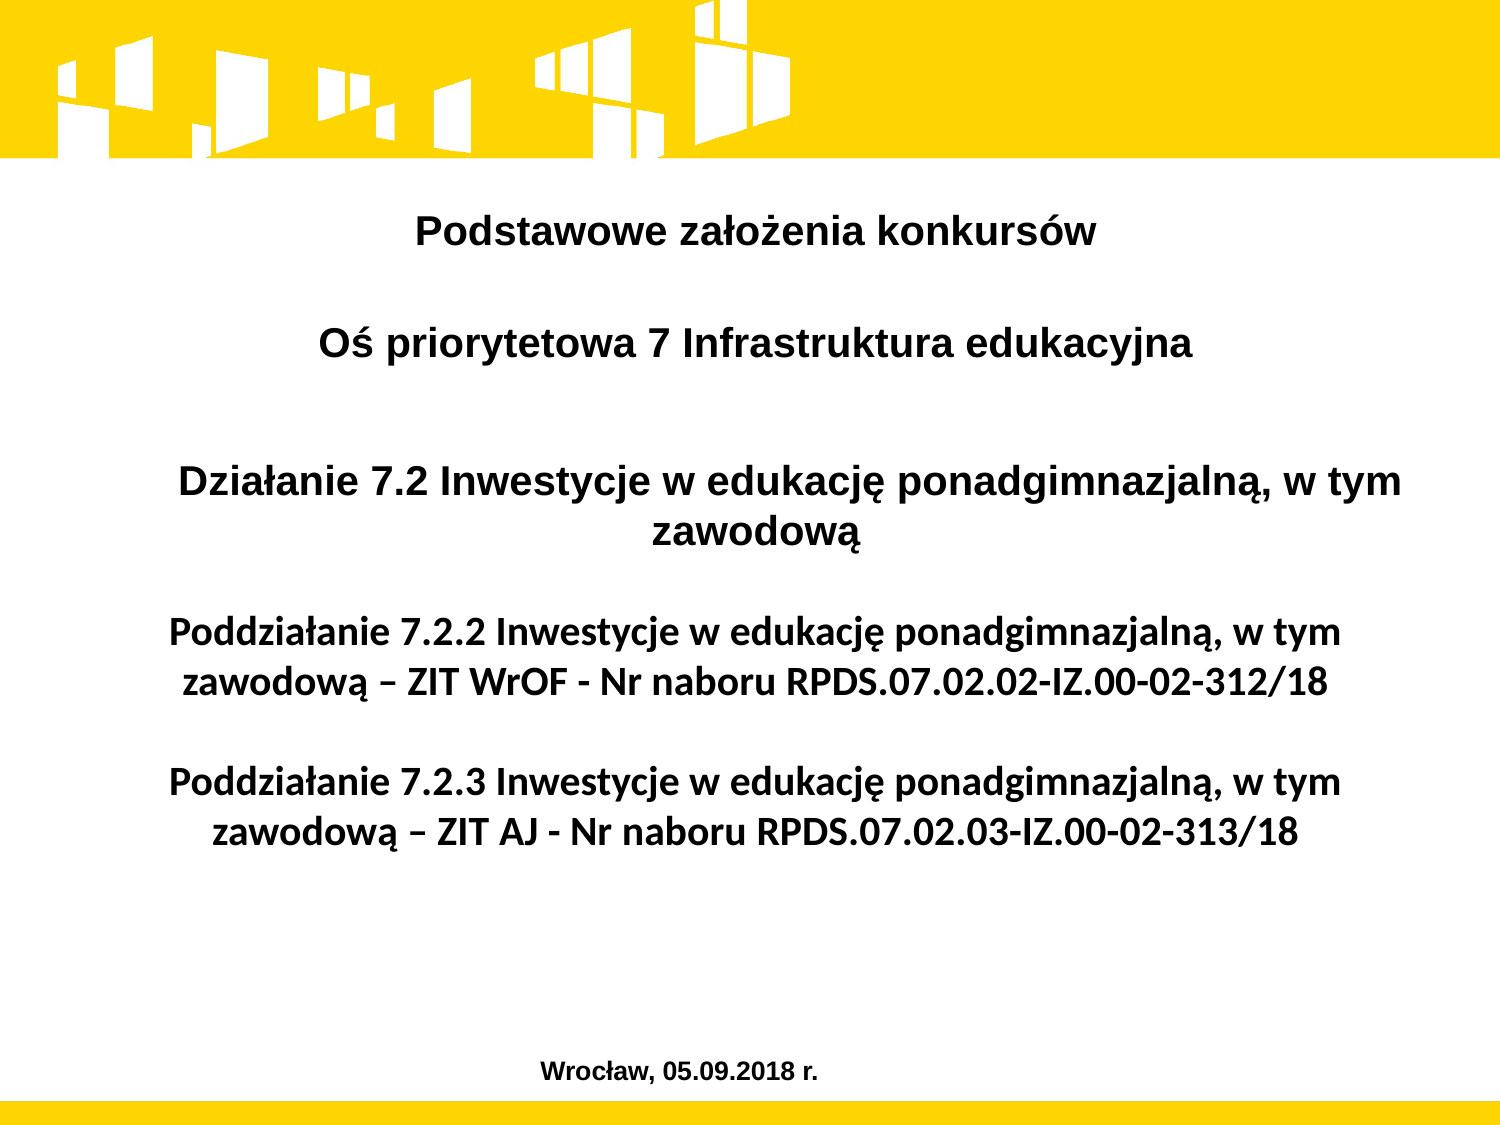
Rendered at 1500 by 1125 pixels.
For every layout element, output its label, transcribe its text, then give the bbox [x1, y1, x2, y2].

text_box [73, 163, 1397, 1002]
text_box Podstawowe założenia konkursów Oś priorytetowa 7 Infrastruktura edukacyjna Działanie 7.2 Inwestycje w edukację ponadgimnazjalną, w tym zawodową Poddziałanie 7.2.2 Inwestycje w edukację ponadgimnazjalną, w tym zawodową – ZIT WrOF - Nr naboru RPDS.07.02.02-IZ.00-02-312/18 Poddziałanie 7.2.3 Inwestycje w edukację ponadgimnazjalną, w tym zawodową – ZIT AJ - Nr naboru RPDS.07.02.03-IZ.00-02-313/18 [88, 196, 1424, 912]
picture [0, 0, 1500, 1125]
text_box Wrocław, 05.09.2018 r. [525, 1046, 869, 1094]
